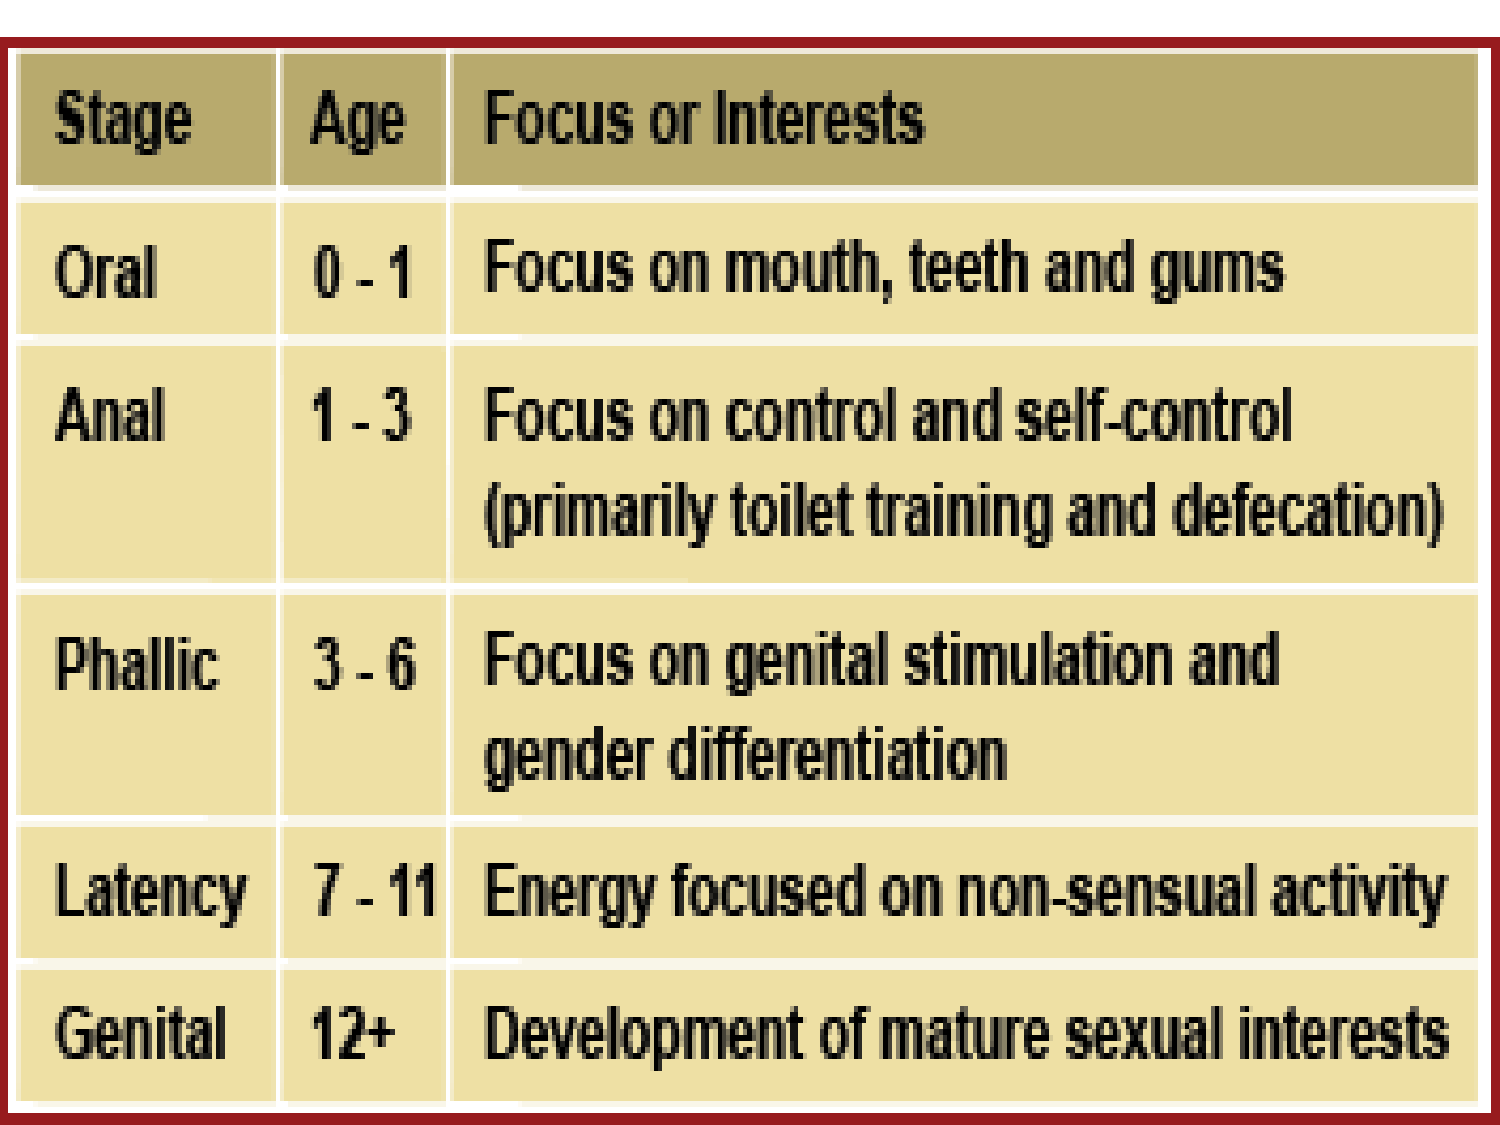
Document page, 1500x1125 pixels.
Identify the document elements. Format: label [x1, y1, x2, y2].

list [0, 37, 1500, 1125]
